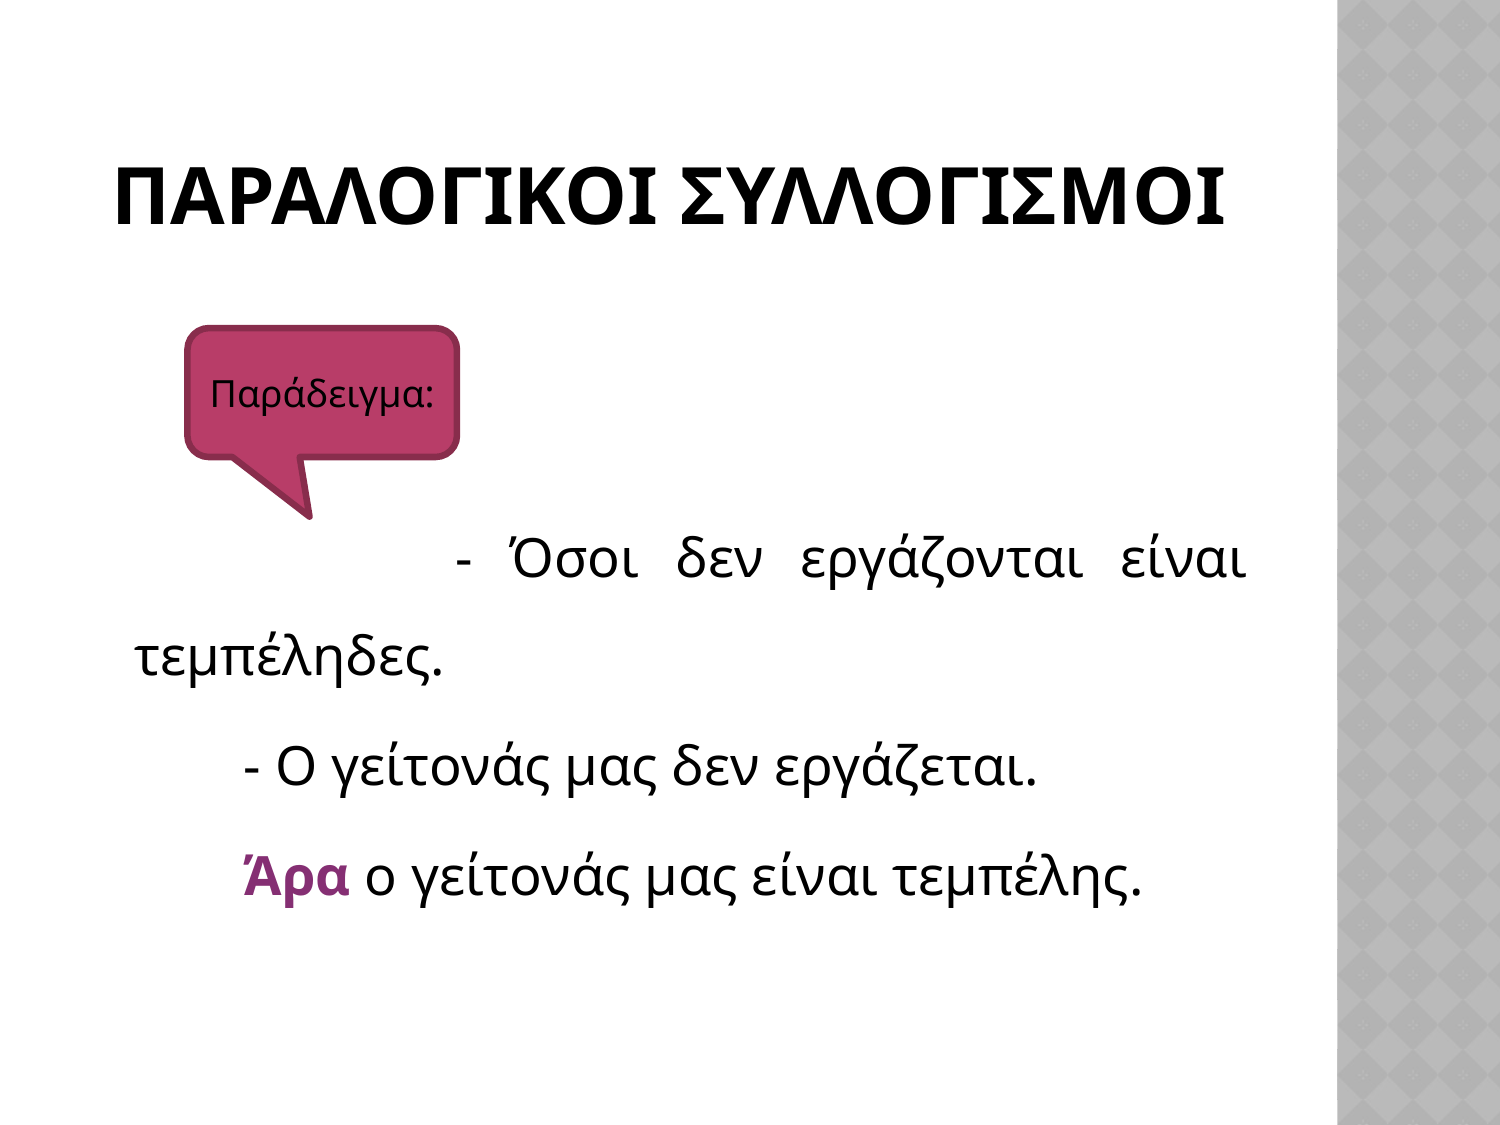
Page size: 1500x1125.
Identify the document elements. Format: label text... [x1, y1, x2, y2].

text_box Παράδειγμα: [184, 324, 461, 520]
list - Όσοι δεν εργάζονται είναι τεμπέληδες. - Ο γείτονάς μας δεν εργάζεται. Άρα ο γείτονάς μας είναι τεμπέλης. [75, 264, 1263, 1059]
title ΠΑΡΑΛΟΓΙΚΟΙ ΣΥΛΛΟΓΙΣΜΟΙ [75, 52, 1263, 240]
